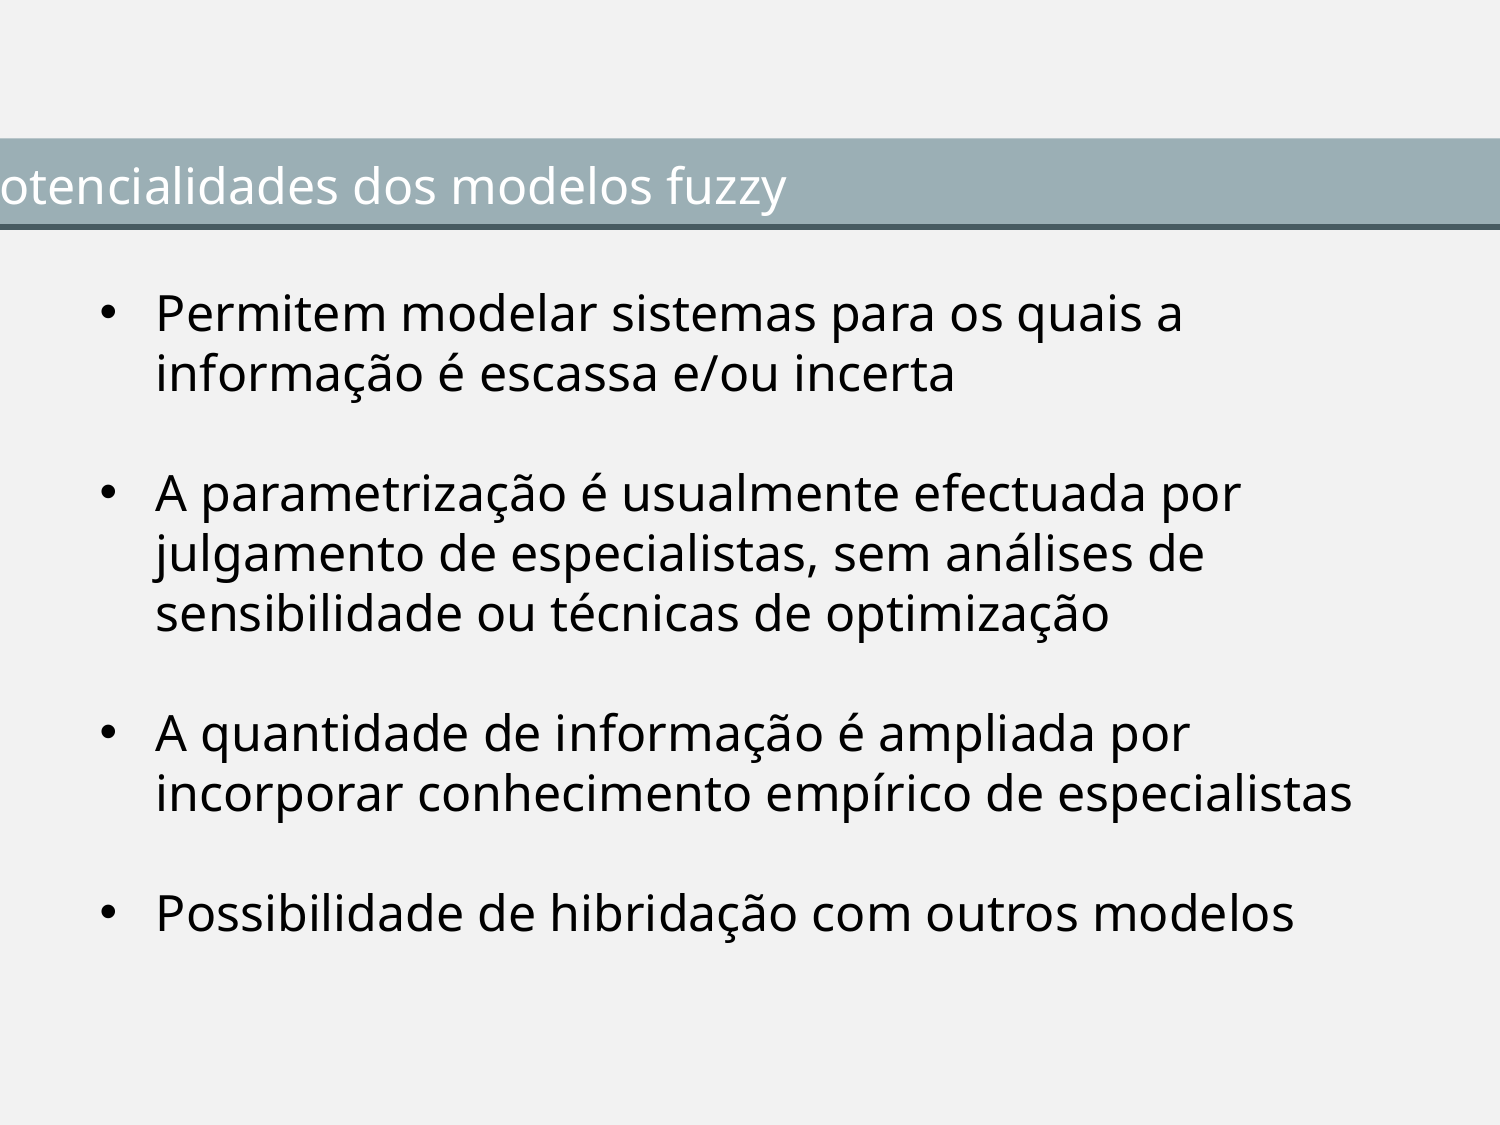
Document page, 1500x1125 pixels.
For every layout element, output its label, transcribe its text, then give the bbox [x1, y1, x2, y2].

text_box [0, 137, 1500, 224]
text_box Permitem modelar sistemas para os quais a informação é escassa e/ou incerta A parametrização é usualmente efectuada por julgamento de especialistas, sem análises de sensibilidade ou técnicas de optimização A quantidade de informação é ampliada por incorporar conhecimento empírico de especialistas Possibilidade de hibridação com outros modelos [84, 274, 1384, 949]
text_box Potencialidades dos modelos fuzzy [0, 146, 803, 222]
